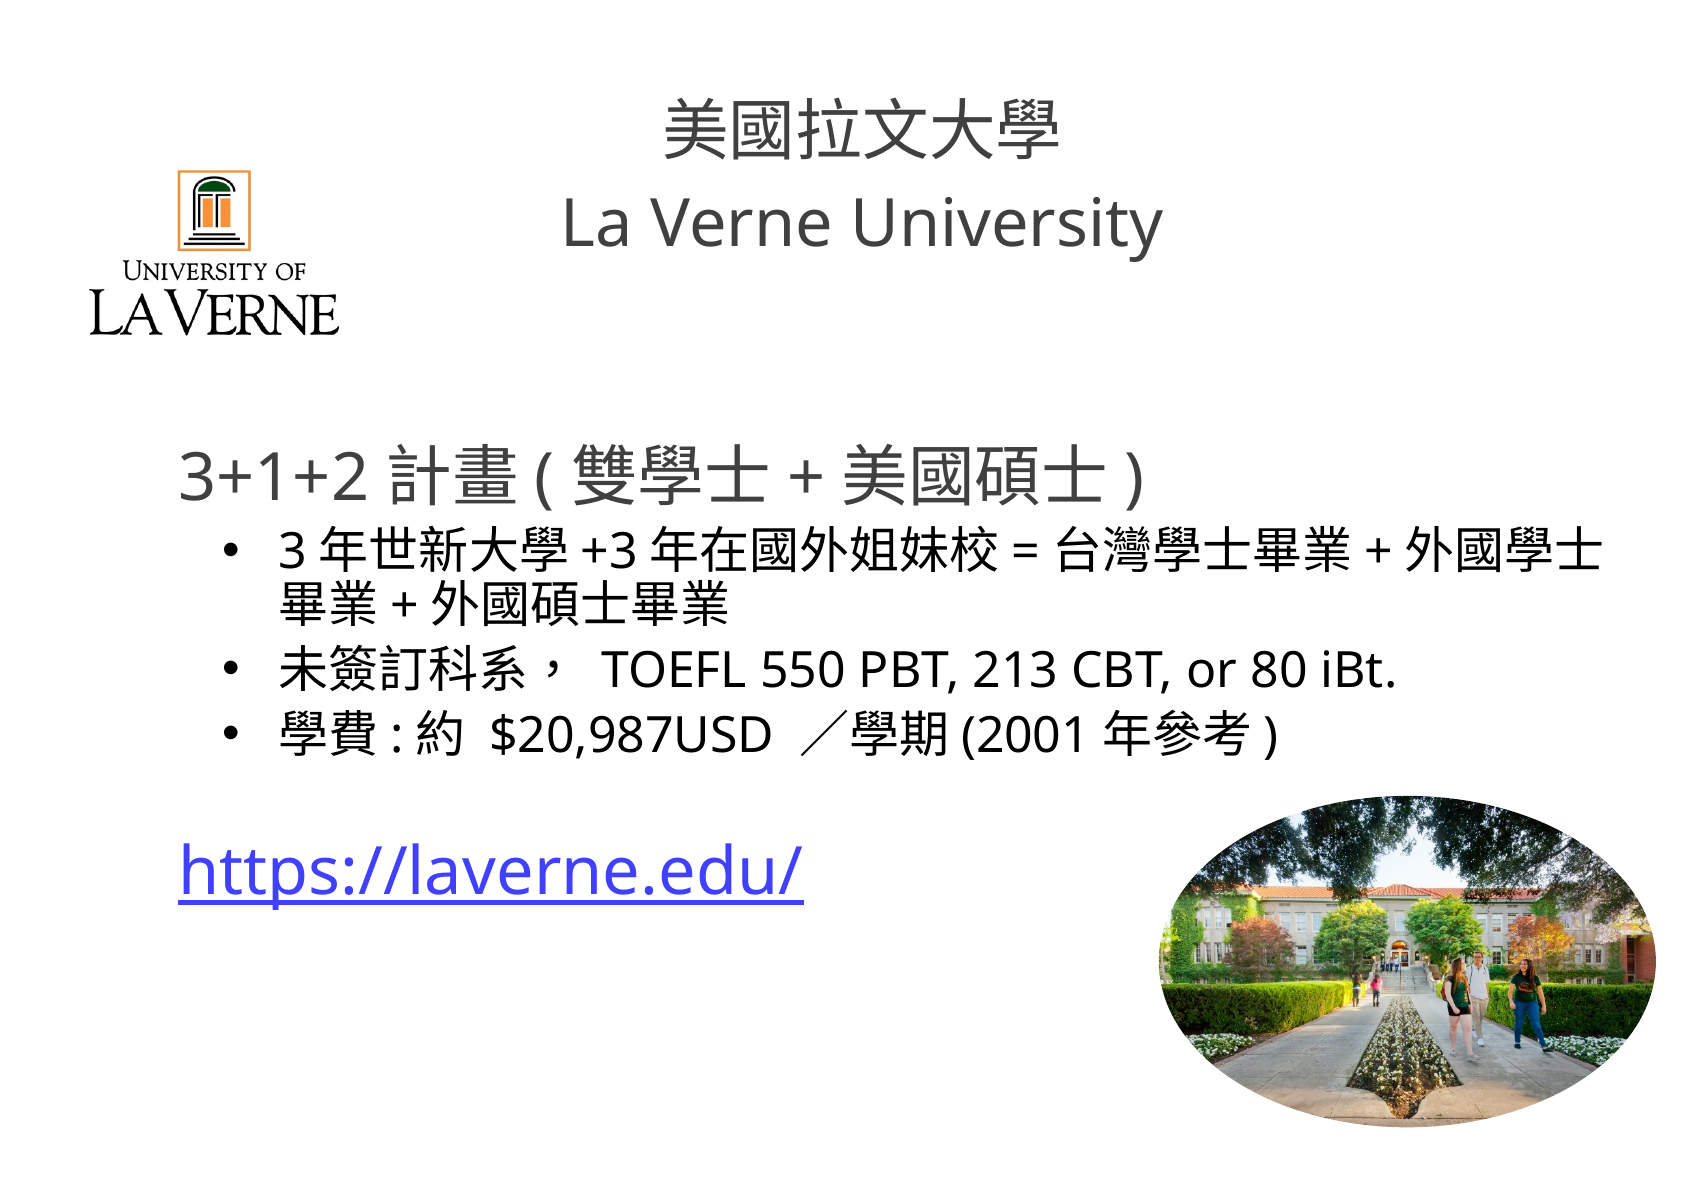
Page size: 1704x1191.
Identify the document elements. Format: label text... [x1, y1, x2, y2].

list 3+1+2計畫(雙學士+美國碩士) 3年世新大學+3年在國外姐妹校=台灣學士畢業+外國學士畢業+外國碩士畢業 未簽訂科系， TOEFL 550 PBT, 213 CBT, or 80 iBt. 學費:約 $20,987USD ／學期(2001年參考) https://laverne.edu/ [178, 394, 1608, 988]
title 美國拉文大學 La Verne University [213, 63, 1512, 273]
picture [88, 134, 339, 384]
picture [1158, 795, 1657, 1128]
